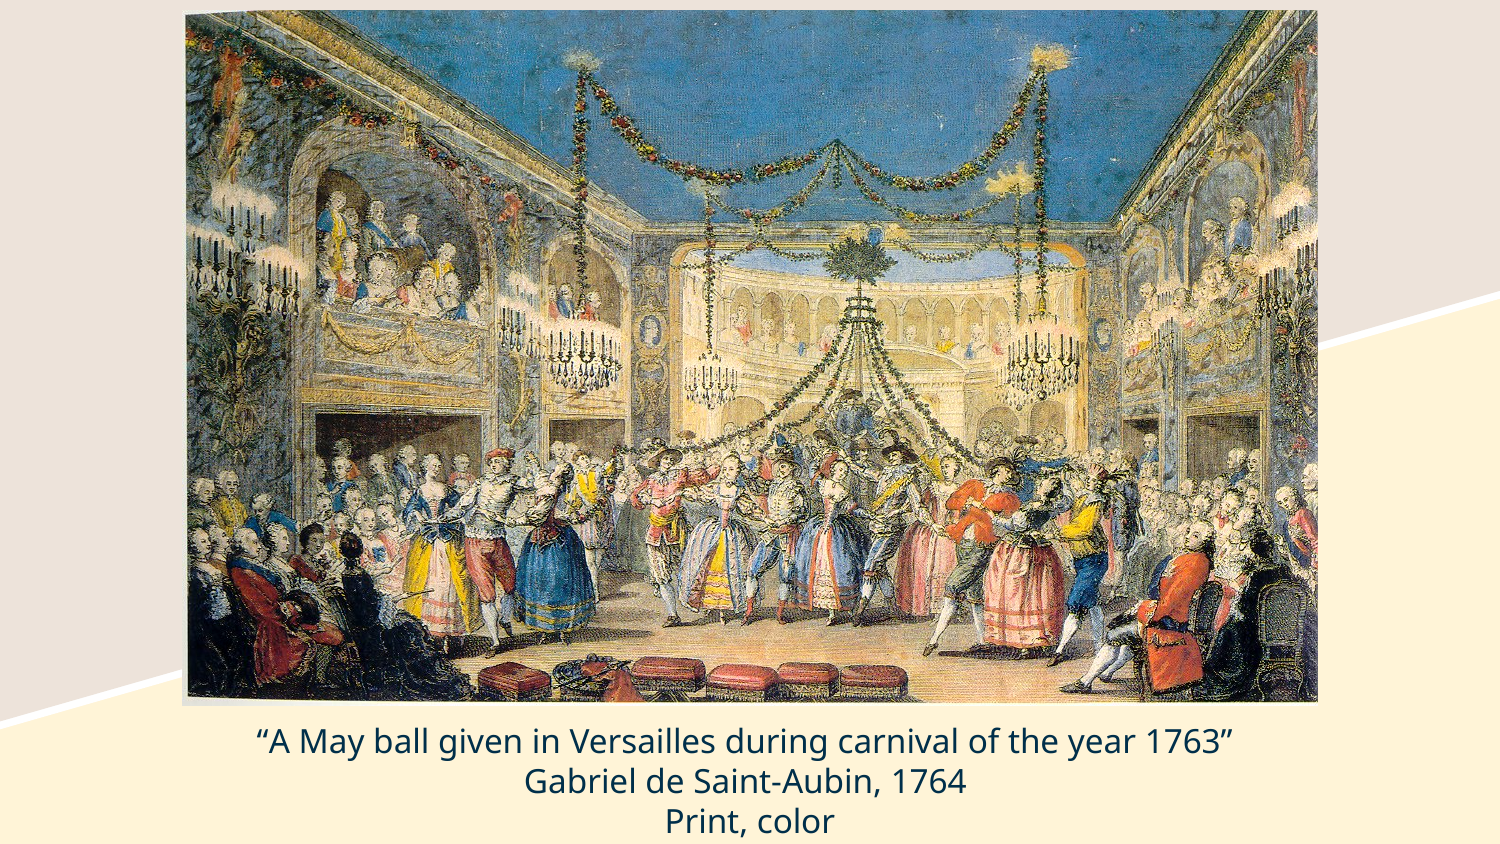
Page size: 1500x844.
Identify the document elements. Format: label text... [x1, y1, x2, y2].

title “A May ball given in Versailles during carnival of the year 1763” Gabriel de Saint-Aubin, 1764 Print, color [51, 705, 1449, 844]
picture [182, 10, 1318, 706]
